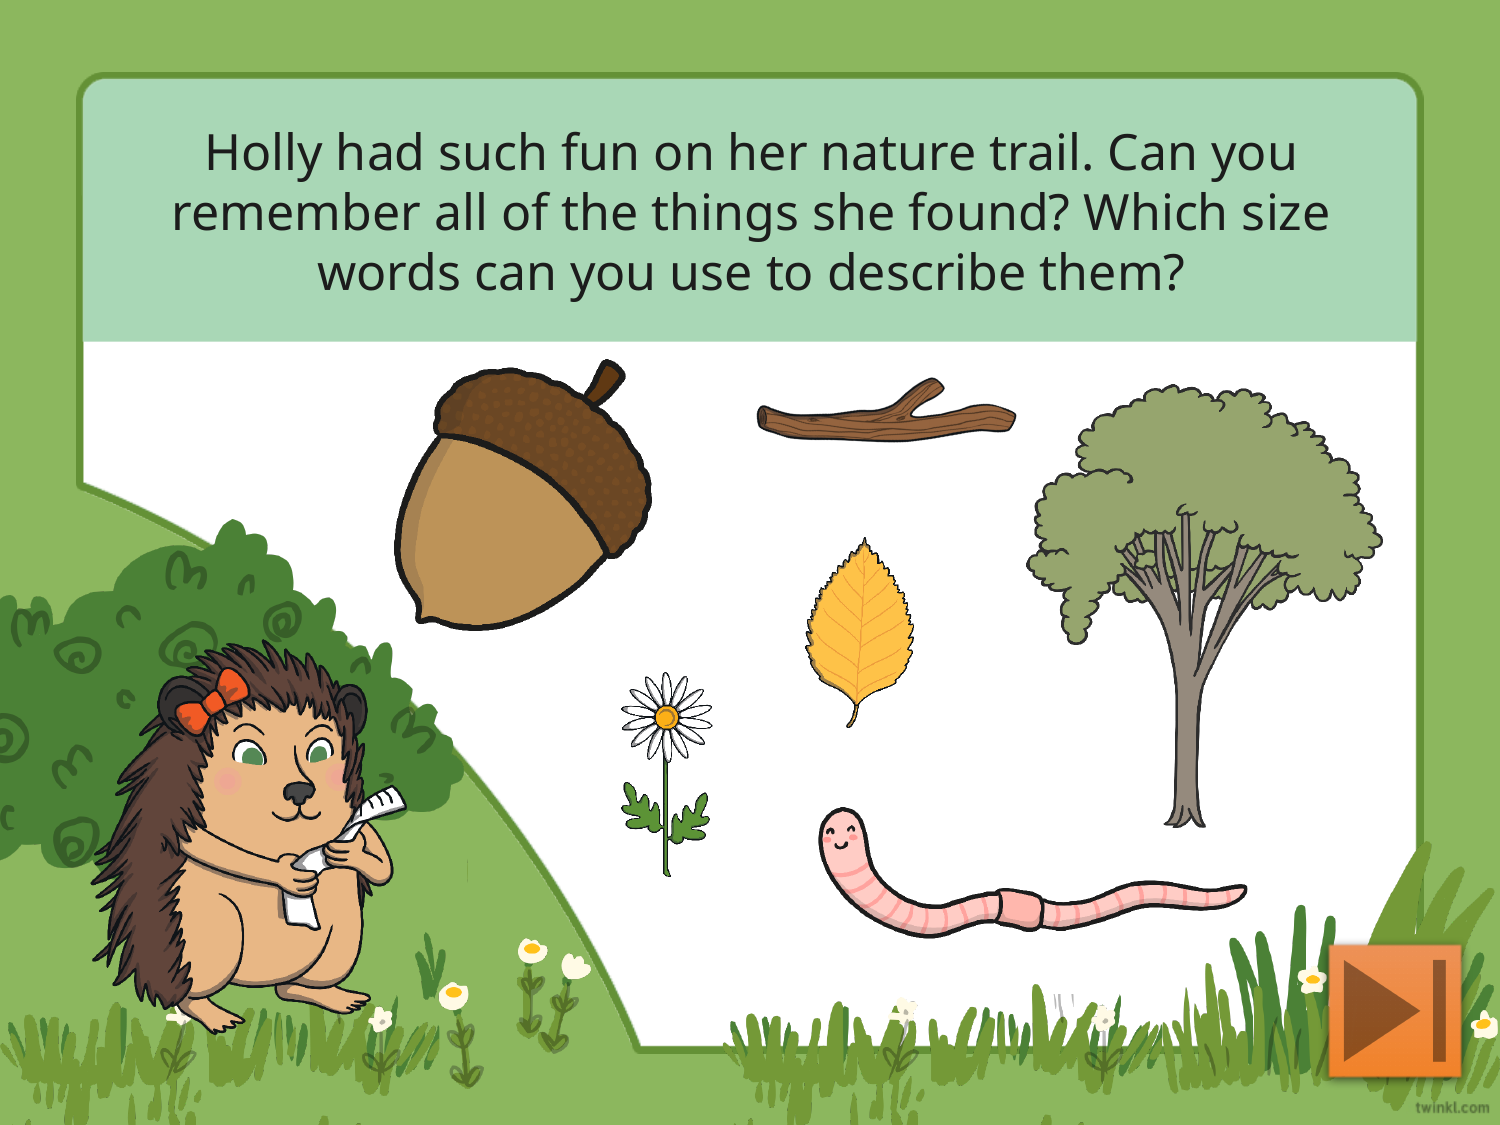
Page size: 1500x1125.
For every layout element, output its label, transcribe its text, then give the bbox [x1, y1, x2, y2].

text_box Holly had such fun on her nature trail. Can you remember all of the things she found? Which size words can you use to describe them? [141, 119, 1362, 300]
picture [0, 0, 1500, 1125]
text_box [1330, 946, 1460, 1076]
